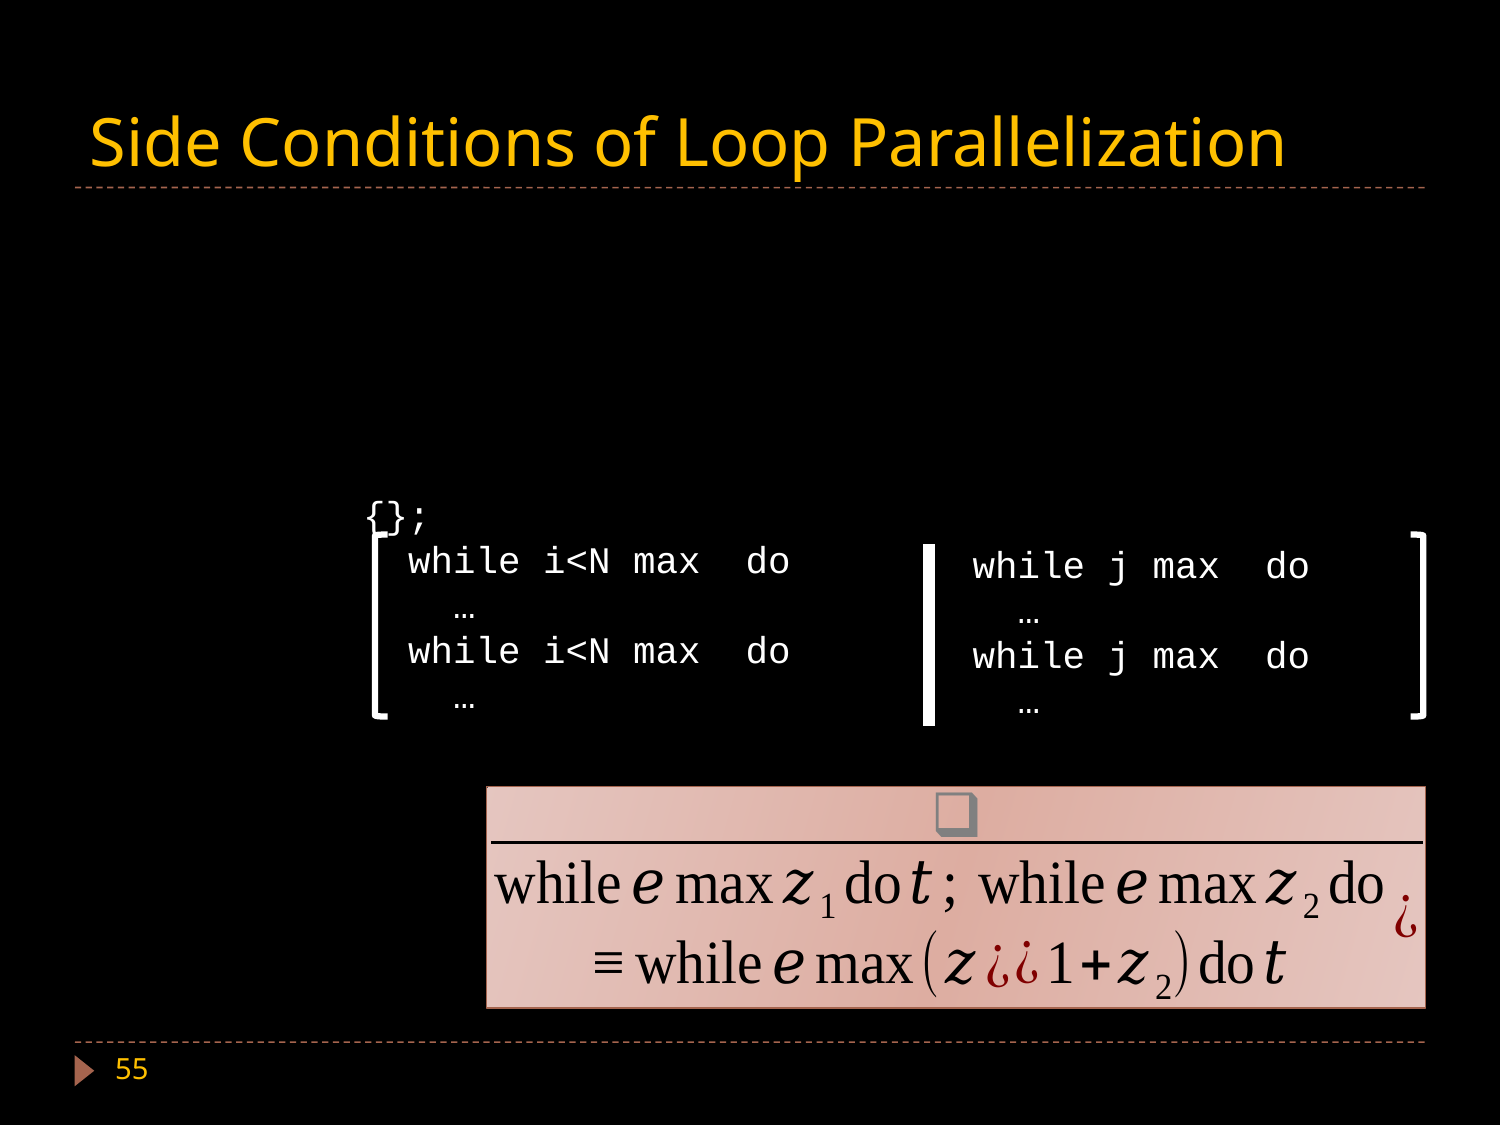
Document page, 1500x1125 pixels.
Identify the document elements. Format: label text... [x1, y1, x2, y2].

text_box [348, 483, 1437, 731]
title Side Conditions of Loop Parallelization [75, 24, 1425, 188]
slide_number 55 [100, 1042, 426, 1103]
